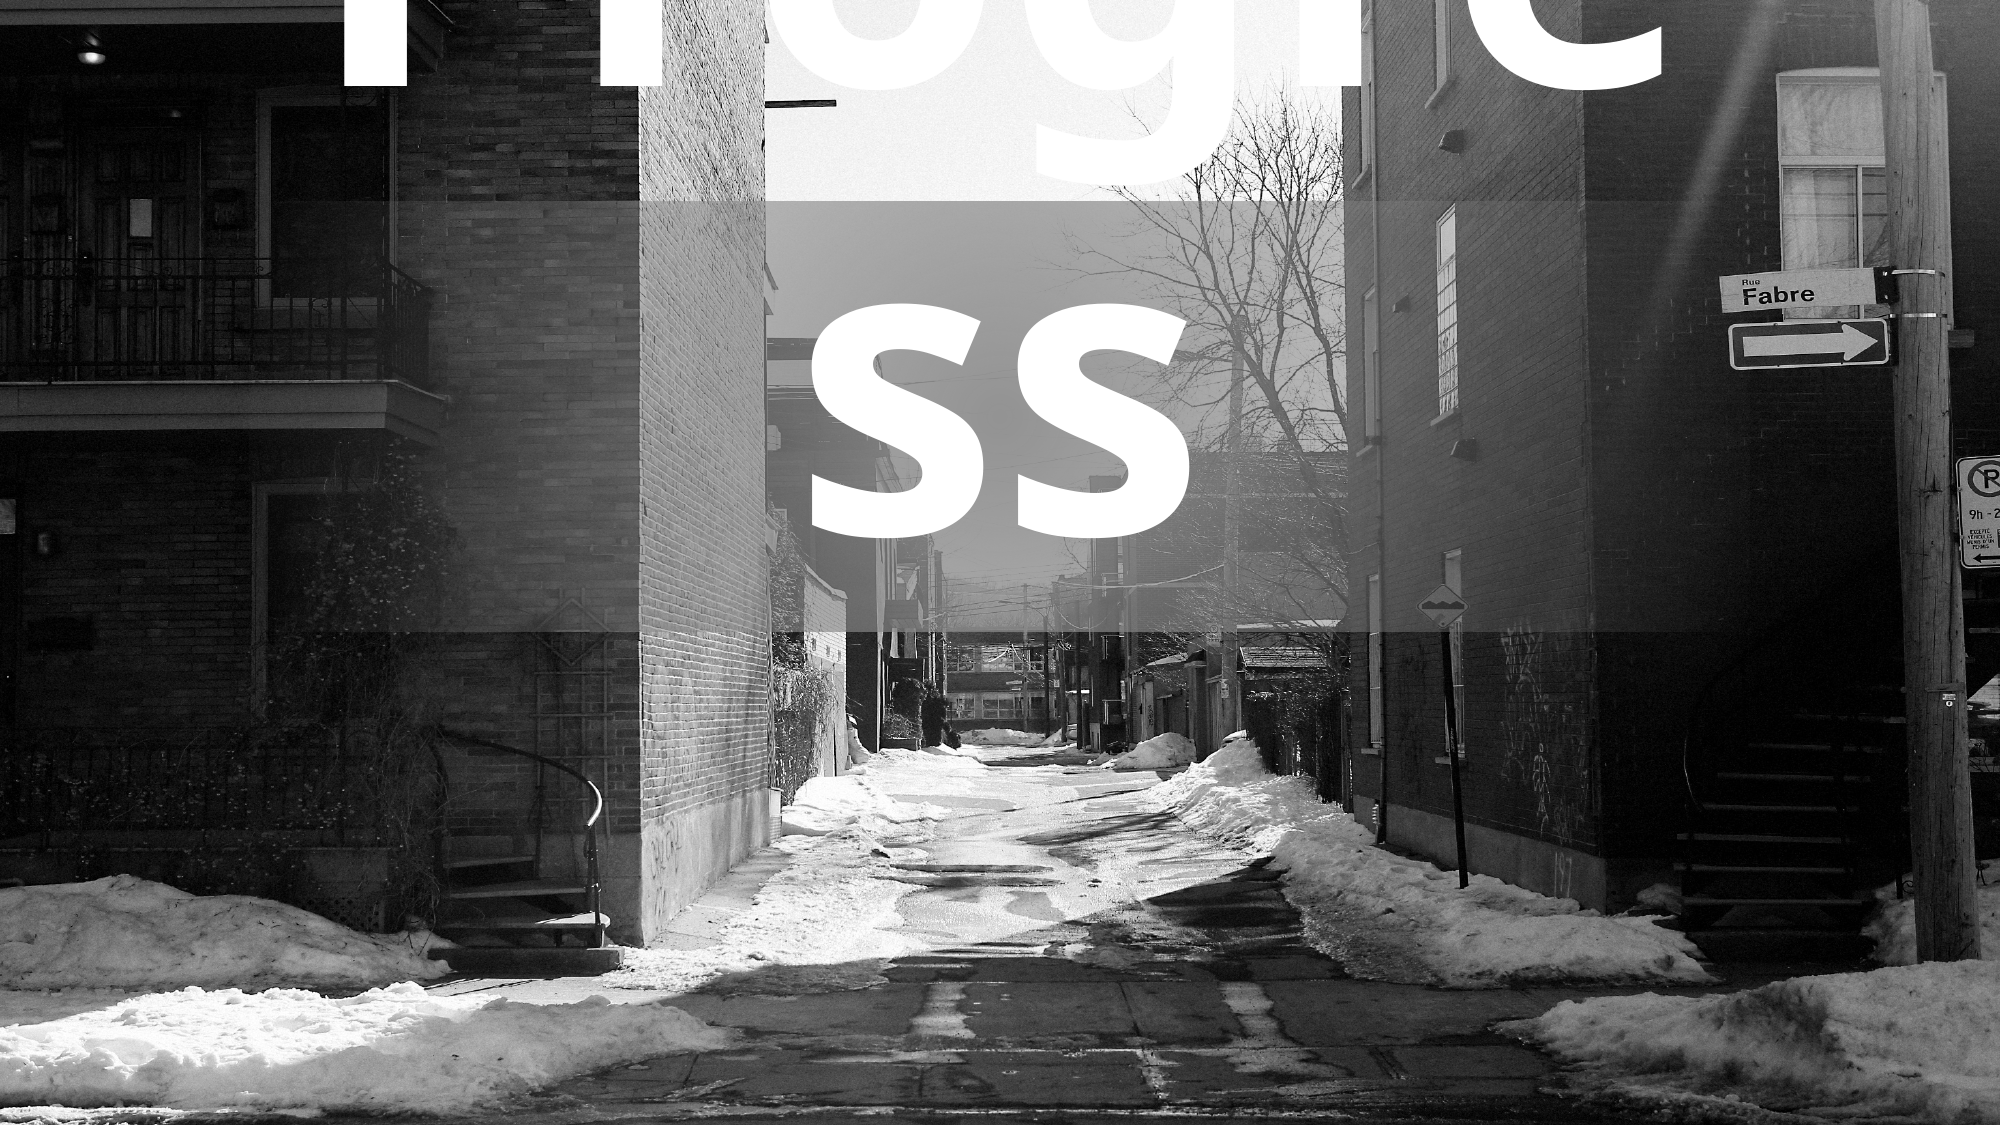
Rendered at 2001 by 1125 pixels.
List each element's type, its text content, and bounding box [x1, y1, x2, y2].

picture [0, 0, 2000, 1125]
title Progress [249, 201, 1750, 632]
